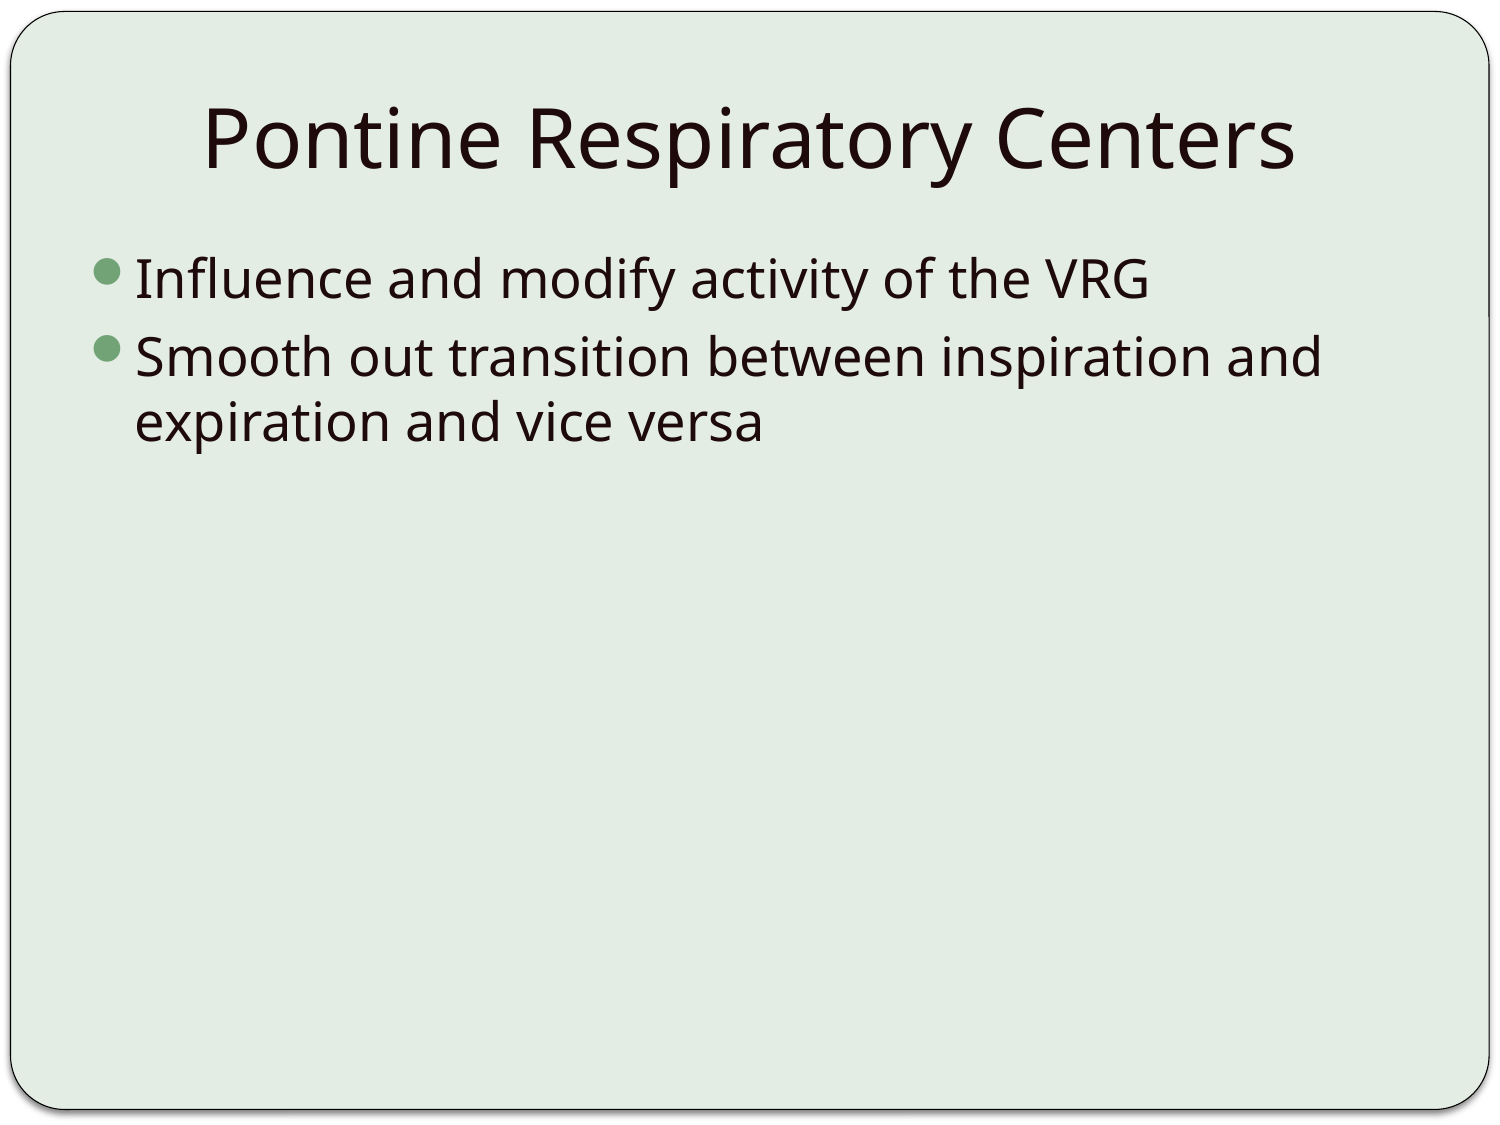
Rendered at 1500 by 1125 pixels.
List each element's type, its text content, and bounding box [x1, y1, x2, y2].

list Influence and modify activity of the VRG Smooth out transition between inspiration and expiration and vice versa [75, 237, 1425, 1063]
title Pontine Respiratory Centers [75, 45, 1425, 200]
